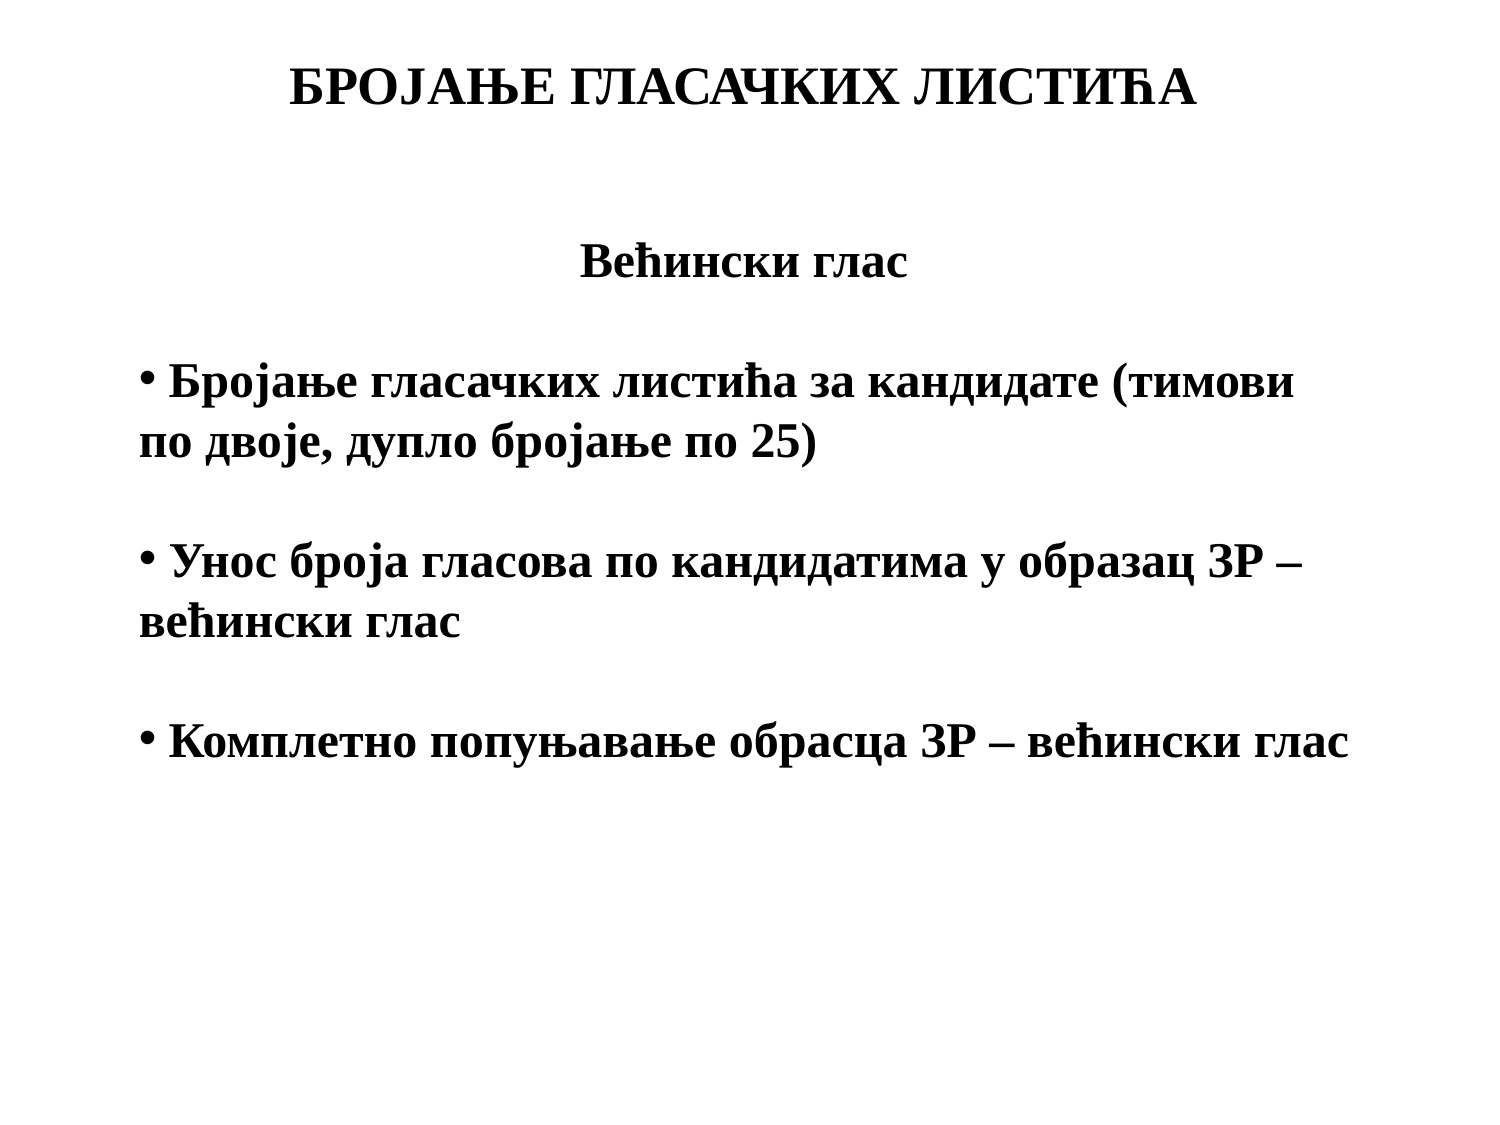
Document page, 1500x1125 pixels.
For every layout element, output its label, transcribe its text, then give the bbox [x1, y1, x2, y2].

text_box Већински глас Бројање гласачких листића за кандидате (тимови по двоје, дупло бројање по 25) Унос броја гласова по кандидатима у образац ЗР – већински глас Комплетно попуњавање обрасца ЗР – већински глас [123, 219, 1365, 775]
text_box БРОЈАЊЕ ГЛАСАЧКИХ ЛИСТИЋА [76, 42, 1412, 123]
